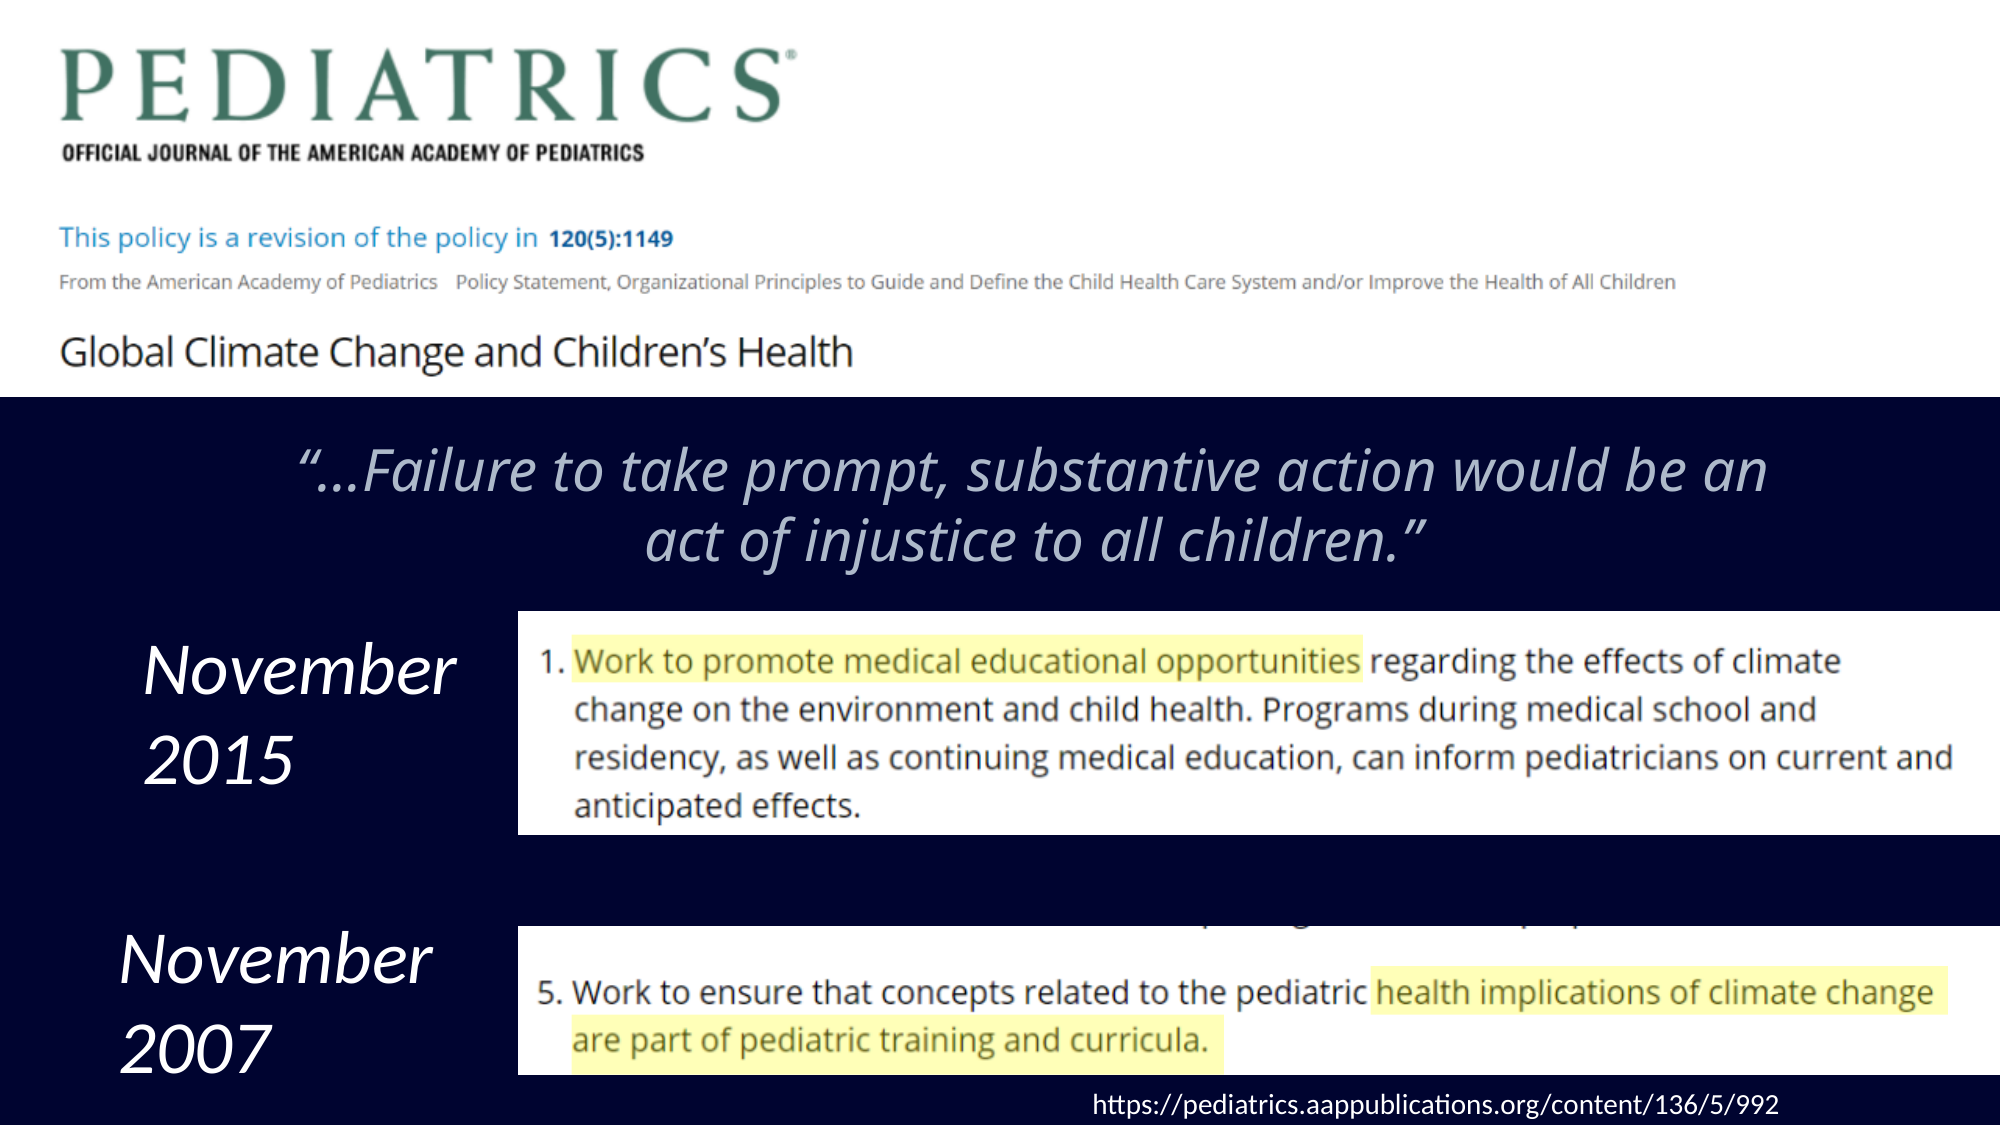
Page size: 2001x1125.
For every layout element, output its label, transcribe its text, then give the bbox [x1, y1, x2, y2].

text_box https://pediatrics.aappublications.org/content/136/5/992 [1077, 1077, 2000, 1125]
text_box November 2007 [103, 901, 519, 1096]
text_box “…Failure to take prompt, substantive action would be an act of injustice to all children.” [275, 426, 1791, 581]
picture [0, 0, 2000, 398]
text_box November 2015 [127, 611, 518, 807]
picture [518, 611, 2000, 835]
picture [518, 926, 2000, 1075]
